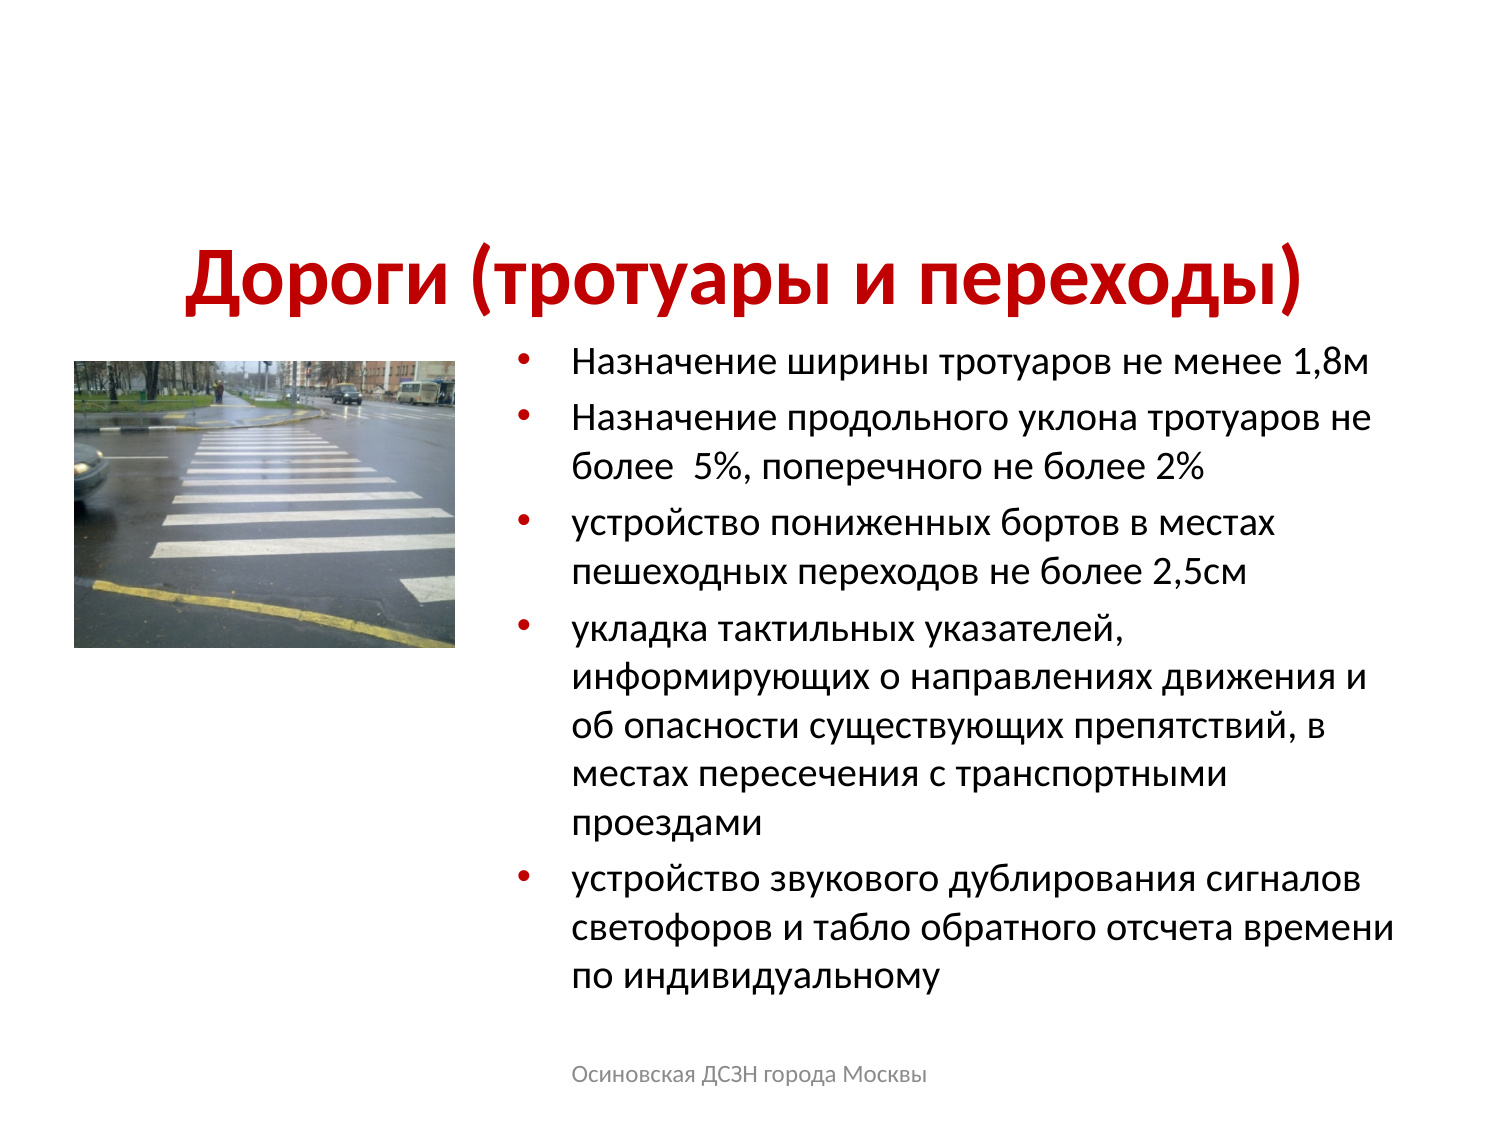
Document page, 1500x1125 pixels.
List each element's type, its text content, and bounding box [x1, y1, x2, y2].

footer Осиновская ДСЗН города Москвы [512, 1042, 988, 1103]
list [73, 361, 455, 648]
list Назначение ширины тротуаров не менее 1,8м Назначение продольного уклона тротуаров не более 5%, поперечного не более 2% устройство пониженных бортов в местах пешеходных переходов не более 2,5см укладка тактильных указателей, информирующих о направлениях движения и об опасности существующих препятствий, в местах пересечения с транспортными проездами устройство звукового дублирования сигналов светофоров и табло обратного отсчета времени по индивидуальному [501, 326, 1425, 1005]
title Дороги (тротуары и переходы) [74, 208, 1417, 334]
